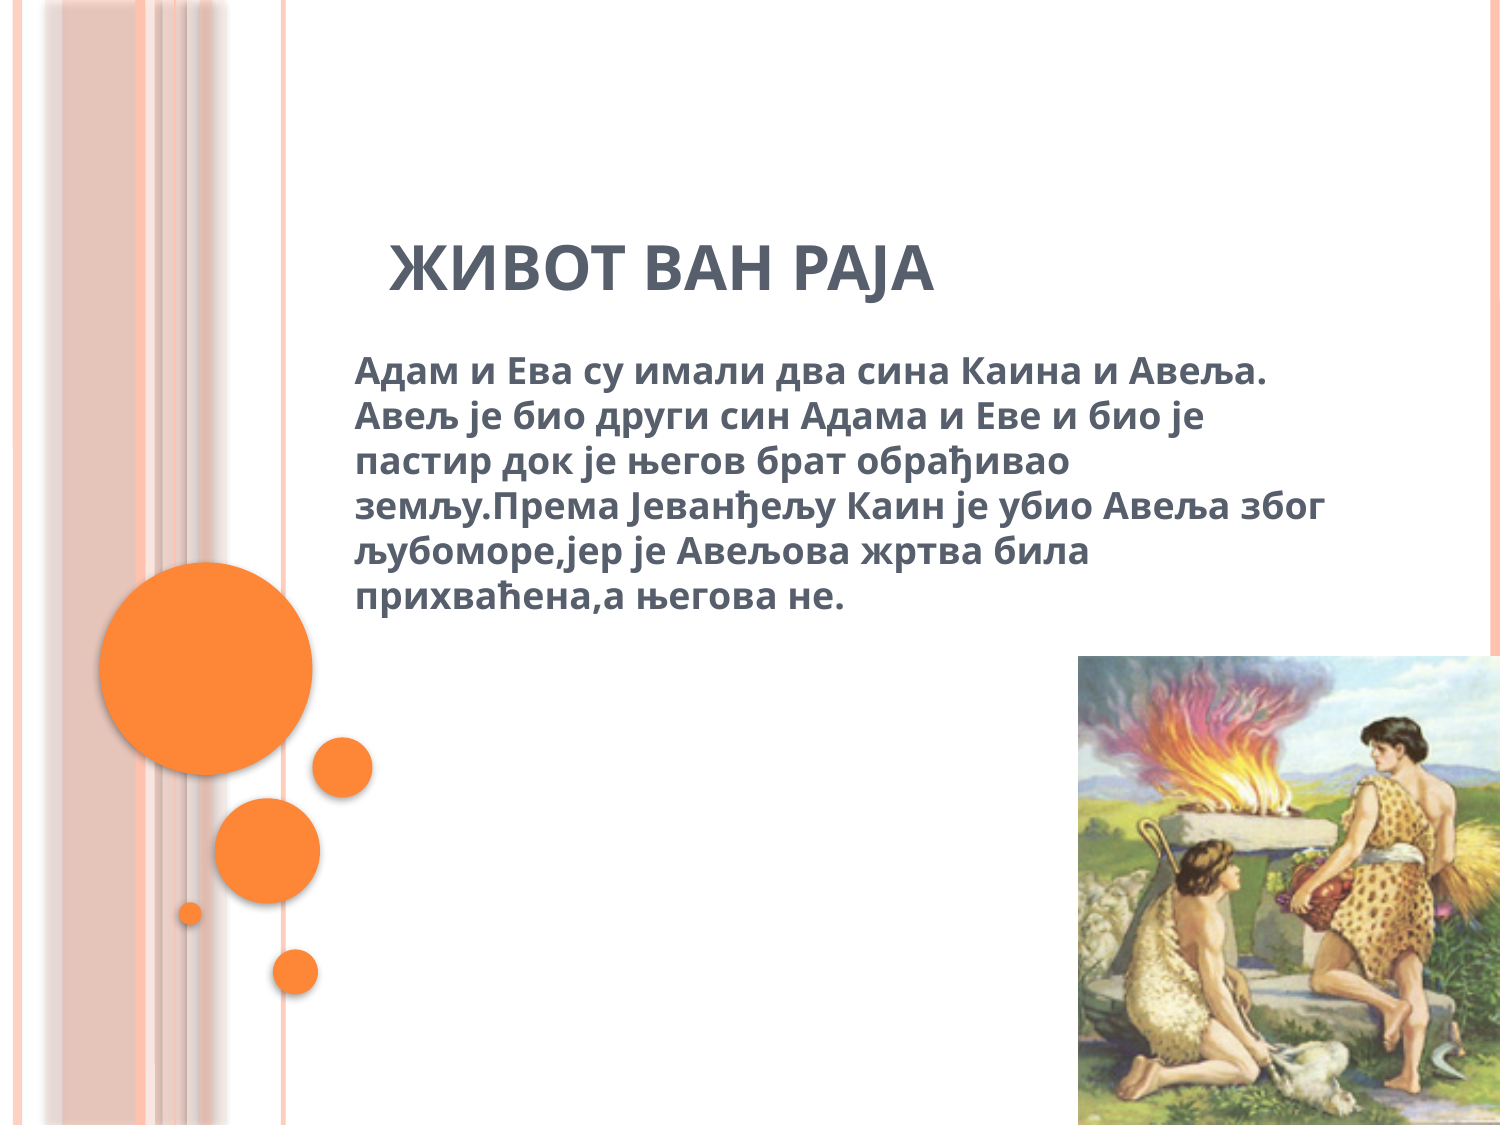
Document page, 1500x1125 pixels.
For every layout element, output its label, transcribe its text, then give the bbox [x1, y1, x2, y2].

picture [1077, 655, 1500, 1125]
subtitle Адам и Ева су имали два сина Каина и Авеља. Авељ је био други син Адама и Еве и био је пастир док је његов брат обрађивао земљу.Према Јеванђељу Каин је убио Авеља због љубоморе,јер је Авељова жртва била прихваћена,а његова не. [339, 339, 1353, 1090]
title ЖИВОТ ВАН РАЈА [375, 0, 1388, 311]
